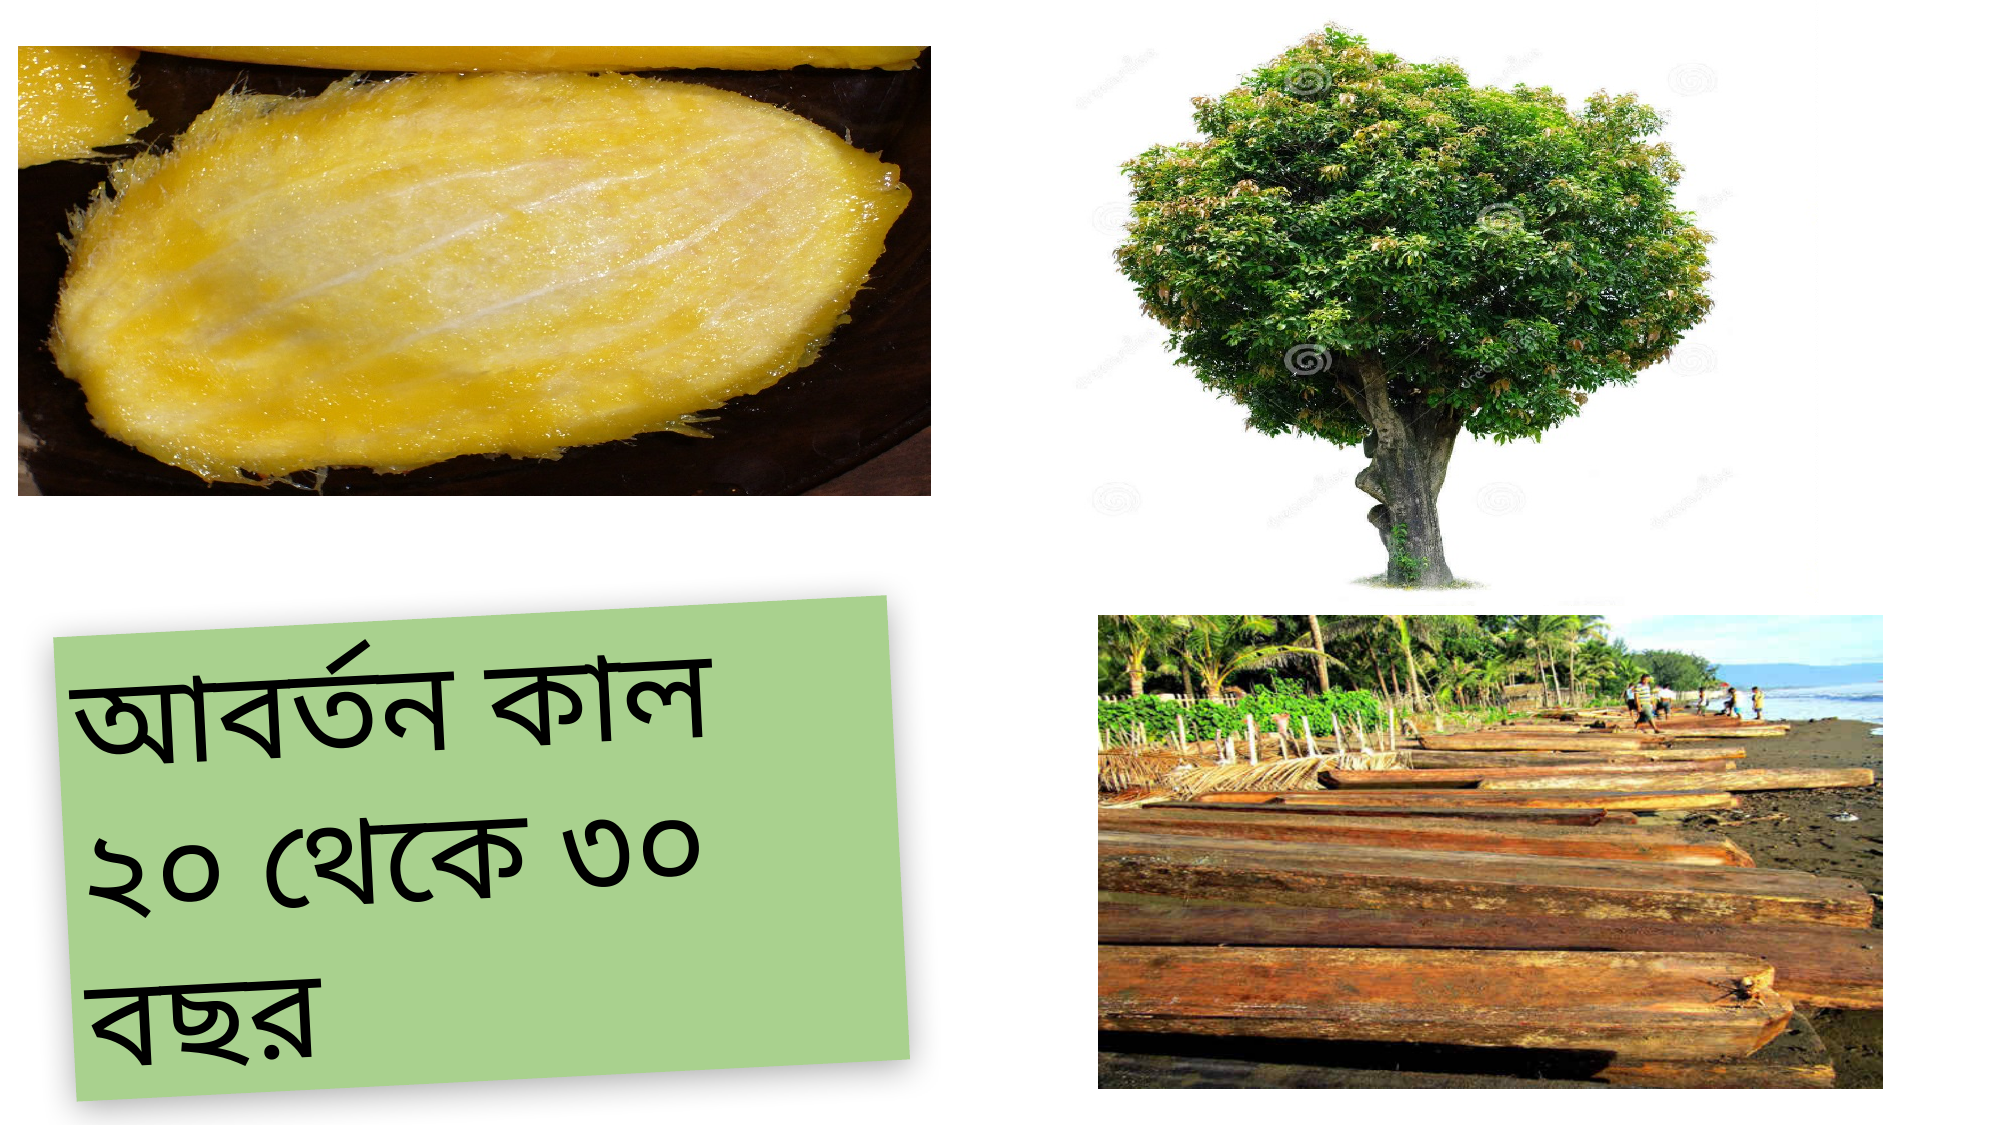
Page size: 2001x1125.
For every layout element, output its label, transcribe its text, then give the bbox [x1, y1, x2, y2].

picture [1098, 615, 1883, 1089]
text_box আবর্তন কাল ২০ থেকে ৩০ বছর [53, 595, 910, 1102]
picture [1021, 0, 1819, 606]
picture [18, 46, 931, 496]
